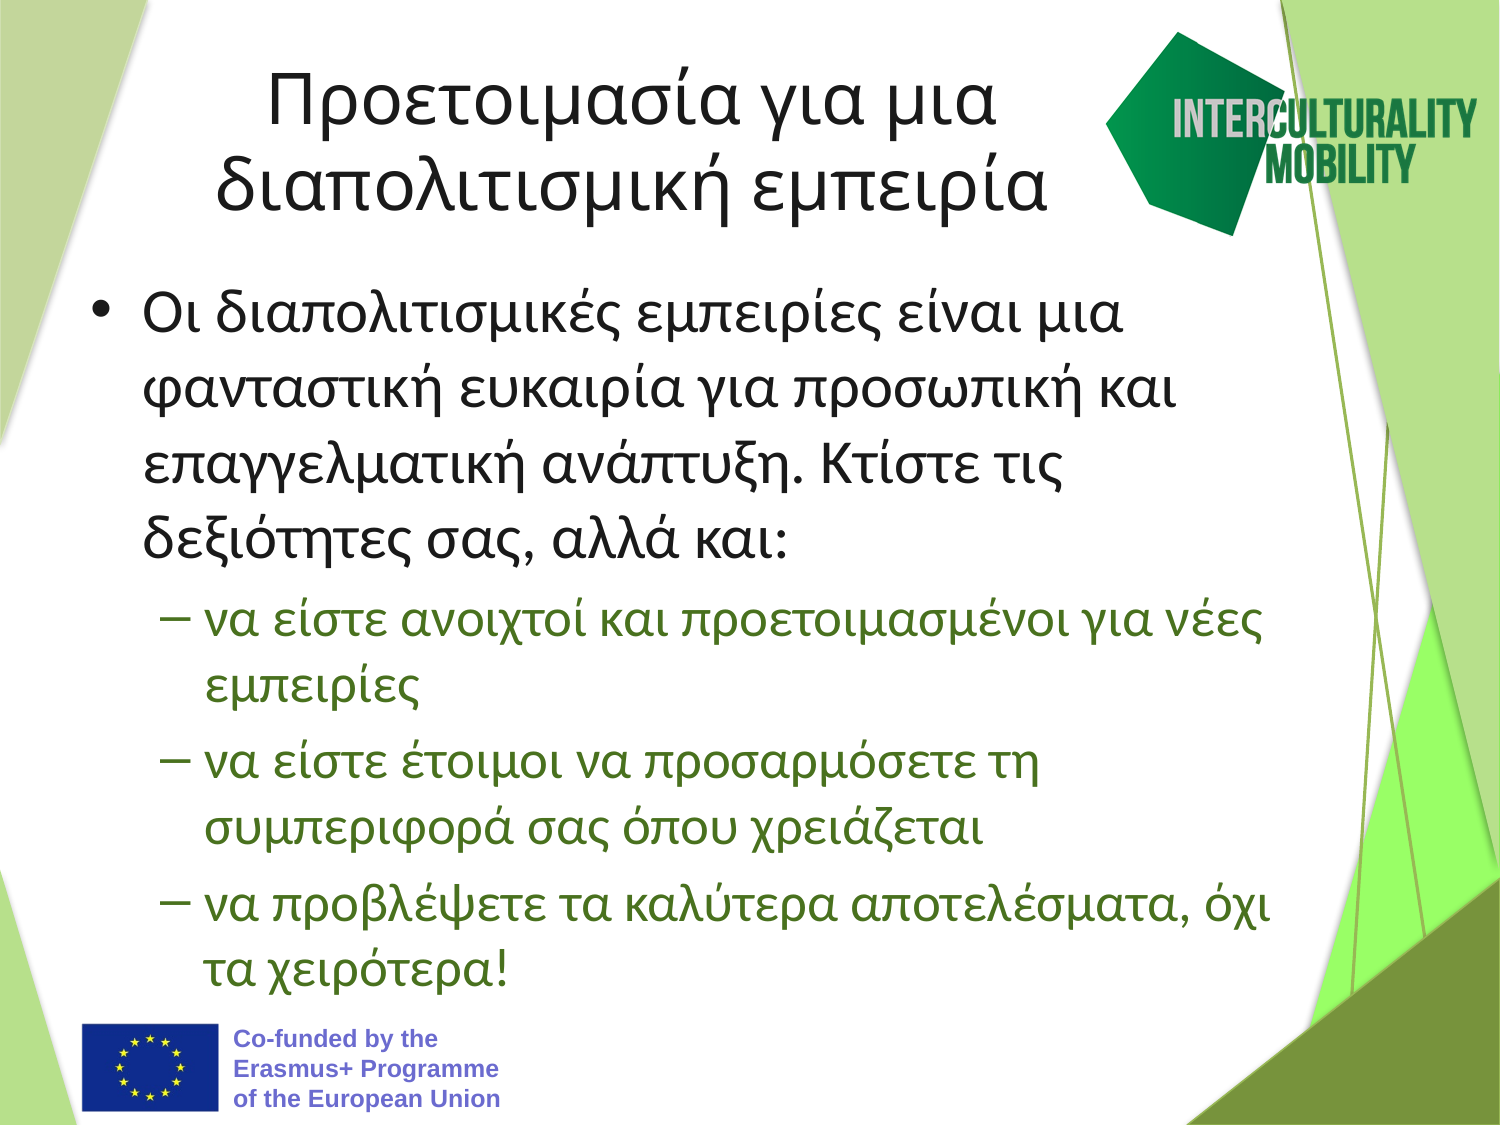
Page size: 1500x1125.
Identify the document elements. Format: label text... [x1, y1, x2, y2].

picture [238, 1096, 243, 1105]
picture [53, 999, 243, 1125]
title Προετοιμασία για μια διαπολιτισμική εμπειρία [53, 45, 1211, 233]
picture [238, 1032, 243, 1044]
picture [1104, 30, 1477, 237]
list Οι διαπολιτισμικές εμπειρίες είναι μια φανταστική ευκαιρία για προσωπική και επαγγελματική ανάπτυξη. Κτίστε τις δεξιότητες σας, αλλά και: να είστε ανοιχτοί και προετοιμασμένοι για νέες εμπειρίες να είστε έτοιμοι να προσαρμόσετε τη συμπεριφορά σας όπου χρειάζεται να προβλέψετε τα καλύτερα αποτελέσματα, όχι τα χειρότερα! [75, 262, 1329, 1012]
